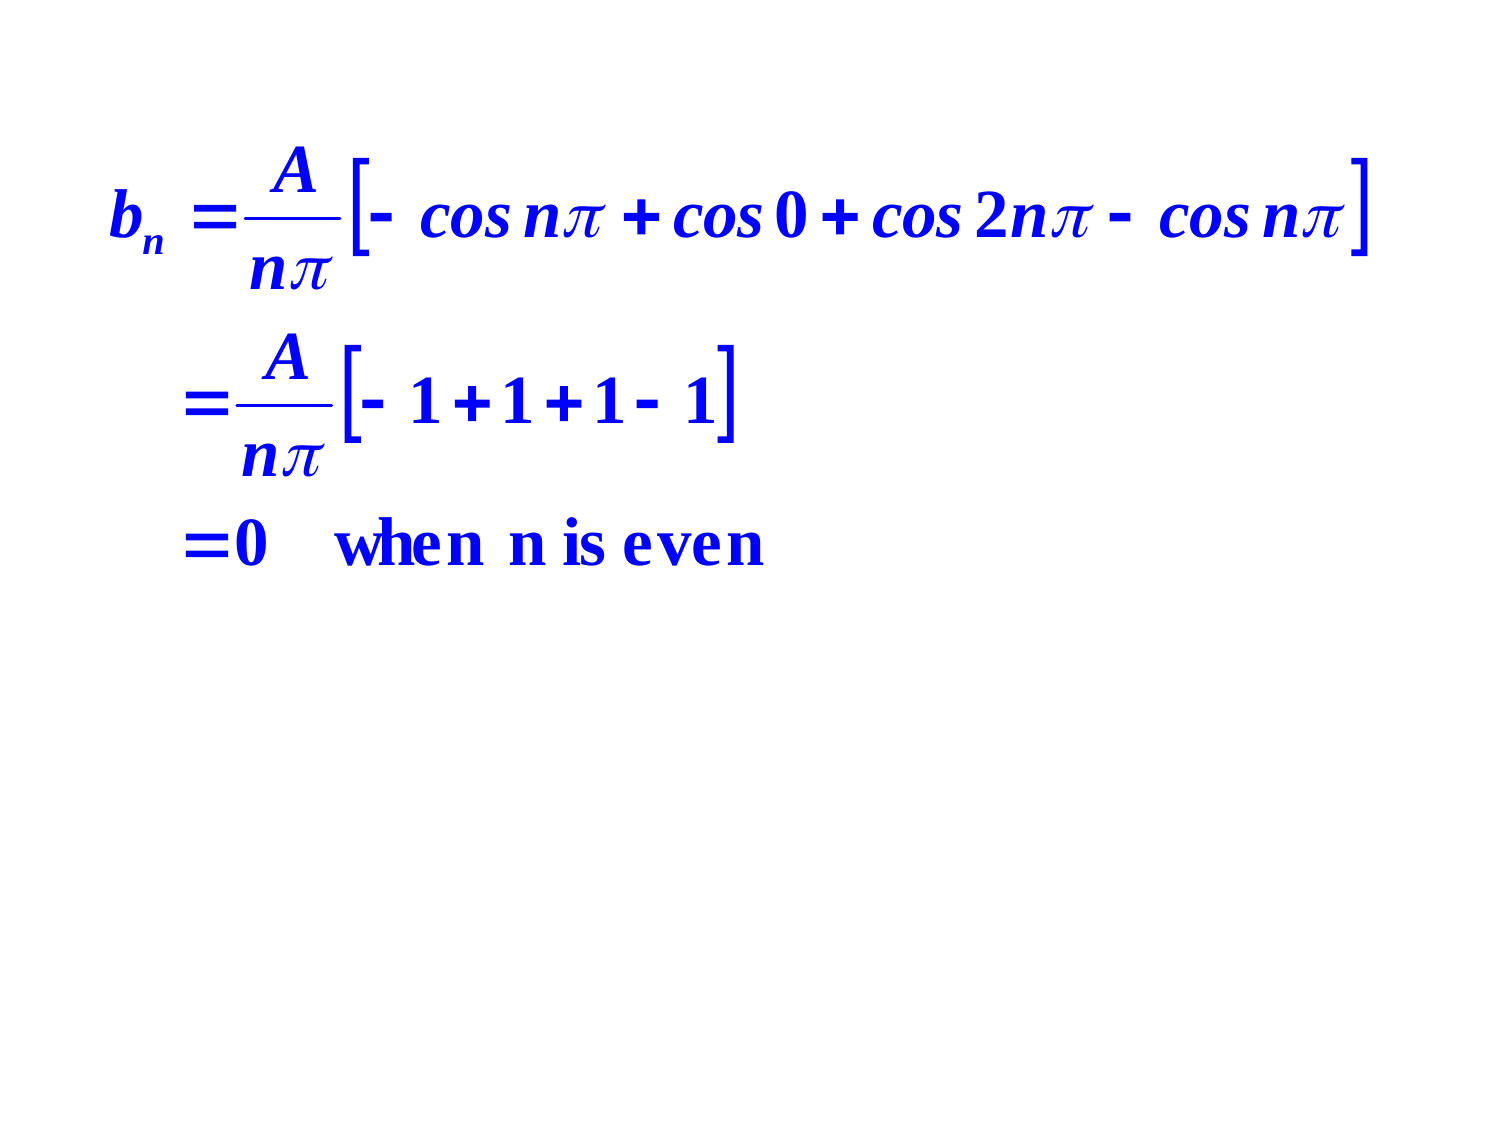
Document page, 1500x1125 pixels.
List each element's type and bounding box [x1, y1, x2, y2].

text_box [99, 124, 1376, 592]
